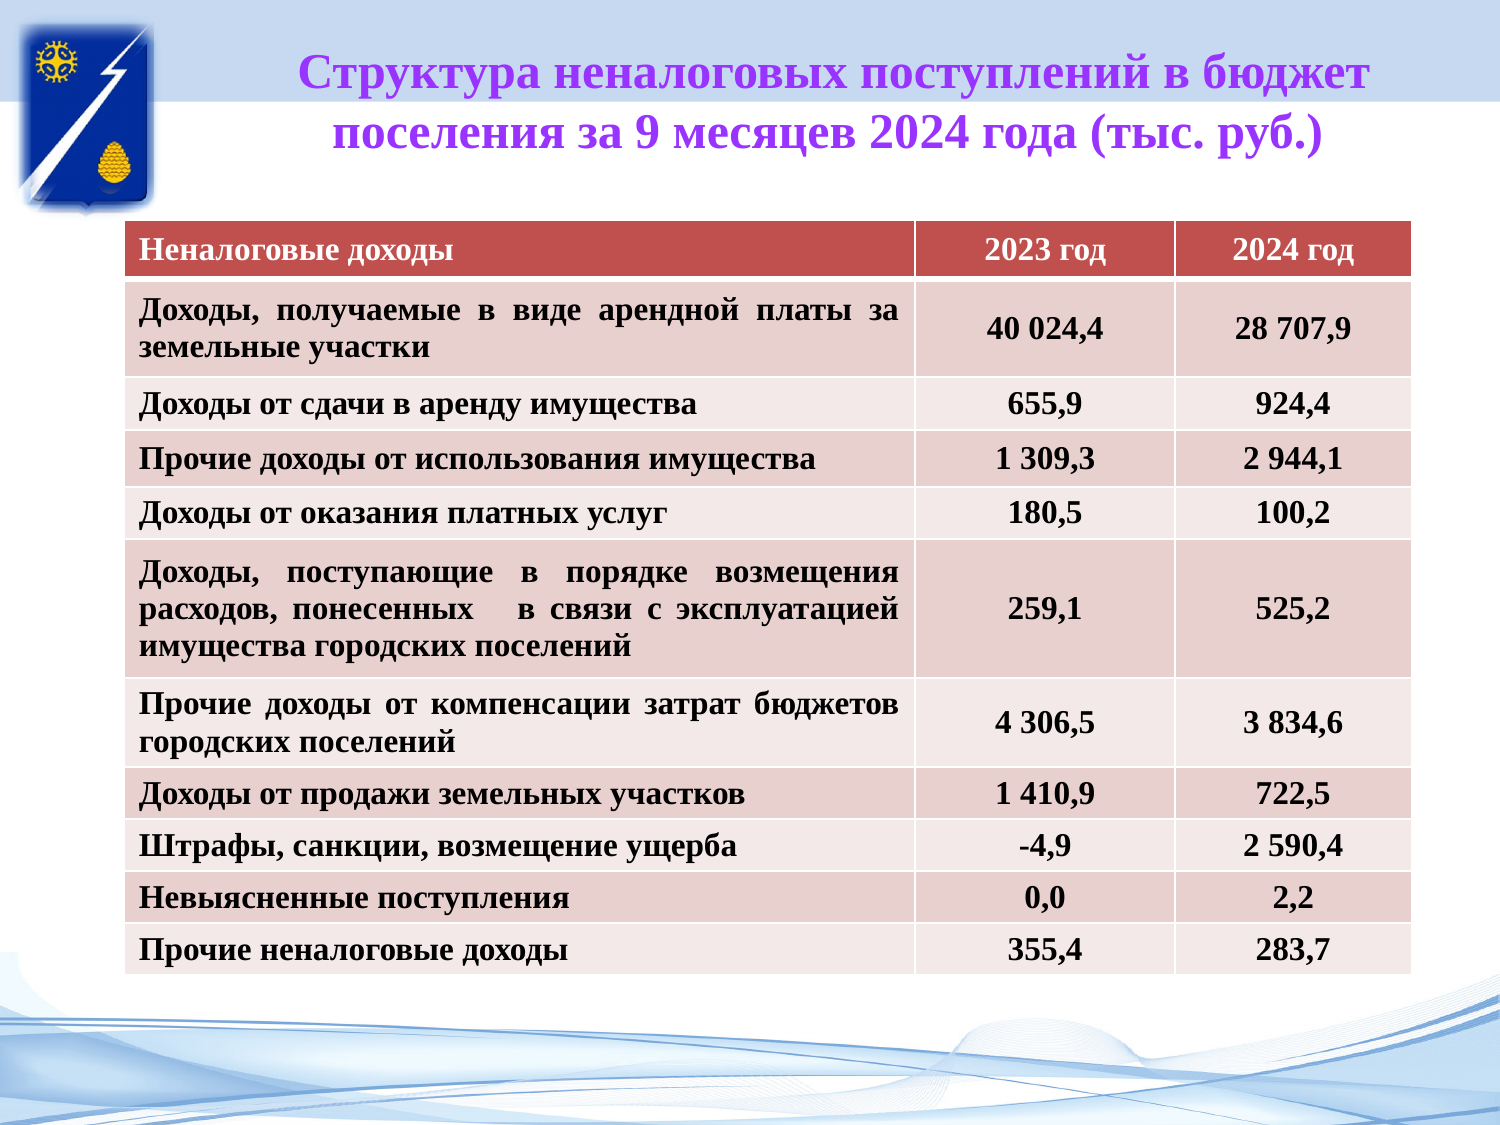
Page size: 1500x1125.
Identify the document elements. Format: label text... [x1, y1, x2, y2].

table_cell 2 944,1 [1176, 431, 1411, 486]
table_cell Доходы, поступающие в порядке возмещения расходов, понесенных в связи с эксплуатацией имущества городских поселений [125, 540, 914, 677]
table_cell 259,1 [916, 540, 1174, 677]
table_cell 3 834,6 [1176, 679, 1411, 766]
table_cell Штрафы, санкции, возмещение ущерба [125, 820, 914, 870]
table_cell 40 024,4 [916, 282, 1174, 376]
table_cell 924,4 [1176, 378, 1411, 429]
title Структура неналоговых поступлений в бюджет поселения за 9 месяцев 2024 года (тыс. руб.) [167, 30, 1500, 97]
table_header 2024 год [1176, 221, 1411, 276]
table_cell 0,0 [916, 872, 1174, 922]
table_cell 180,5 [916, 488, 1174, 538]
picture [17, 30, 160, 219]
table_cell 525,2 [1176, 540, 1411, 677]
table_cell 2,2 [1176, 872, 1411, 922]
table_cell 28 707,9 [1176, 282, 1411, 376]
table_cell 100,2 [1176, 488, 1411, 538]
table_cell Доходы от оказания платных услуг [125, 488, 914, 538]
table_cell Прочие доходы от использования имущества [125, 431, 914, 486]
table_cell -4,9 [916, 820, 1174, 870]
table_cell Доходы от продажи земельных участков [125, 768, 914, 818]
table_cell Прочие неналоговые доходы [125, 924, 914, 974]
table_header 2023 год [916, 221, 1174, 276]
table_cell Прочие доходы от компенсации затрат бюджетов городских поселений [125, 679, 914, 766]
table_cell 355,4 [916, 924, 1174, 974]
table_cell 722,5 [1176, 768, 1411, 818]
table_cell 2 590,4 [1176, 820, 1411, 870]
table_cell 1 309,3 [916, 431, 1174, 486]
table_header Неналоговые доходы [125, 221, 914, 276]
picture [0, 952, 1500, 1125]
table_cell 1 410,9 [916, 768, 1174, 818]
table_cell Доходы от сдачи в аренду имущества [125, 378, 914, 429]
table_cell 283,7 [1176, 924, 1411, 974]
table_cell Невыясненные поступления [125, 872, 914, 922]
table_cell 655,9 [916, 378, 1174, 429]
table_cell Доходы, получаемые в виде арендной платы за земельные участки [125, 282, 914, 376]
table_cell 4 306,5 [916, 679, 1174, 766]
